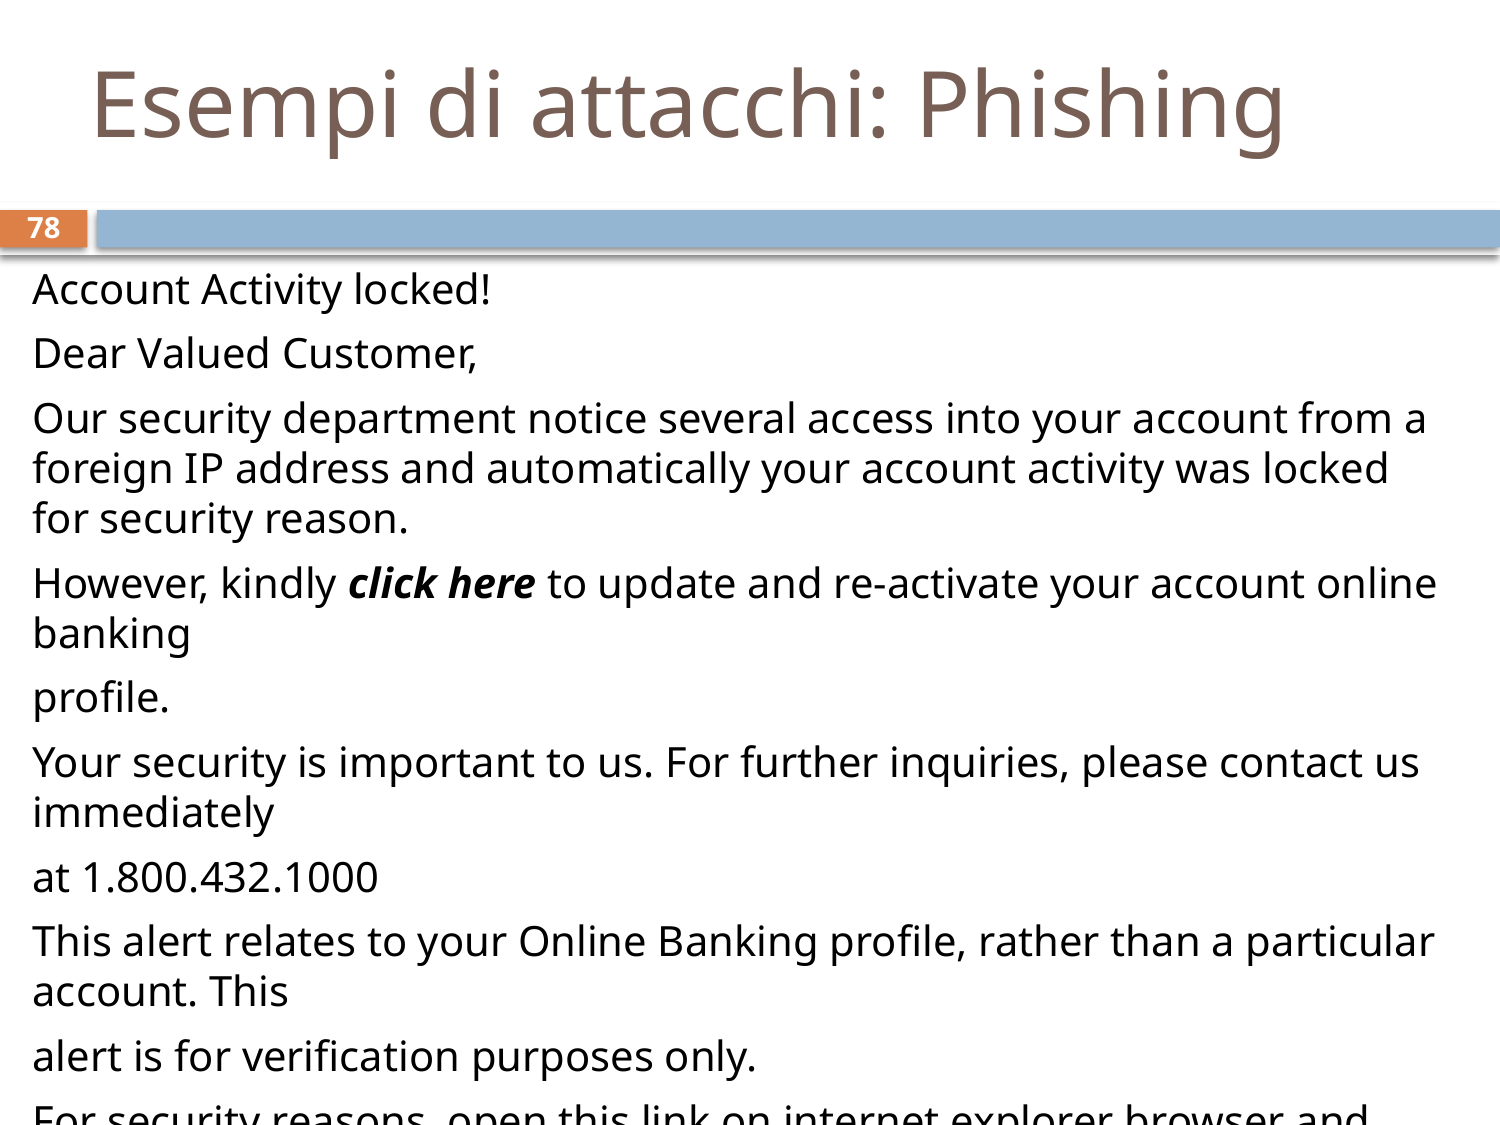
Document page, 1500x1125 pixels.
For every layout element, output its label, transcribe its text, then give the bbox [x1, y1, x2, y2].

list Account Activity locked! Dear Valued Customer, Our security department notice several access into your account from a foreign IP address and automatically your account activity was locked for security reason. However, kindly click here to update and re-activate your account online banking profile. Your security is important to us. For further inquiries, please contact us immediately at 1.800.432.1000 This alert relates to your Online Banking profile, rather than a particular account. This alert is for verification purposes only. For security reasons, open this link on internet explorer browser and disable pop-up blocker. Want to get more alerts? Sign in to your online banking account at Bank of America and within the Accounts Overview page select the "Alerts" tab. [17, 255, 1459, 1059]
slide_number 78 [0, 208, 88, 249]
title Esempi di attacchi: Phishing [75, 7, 1425, 195]
